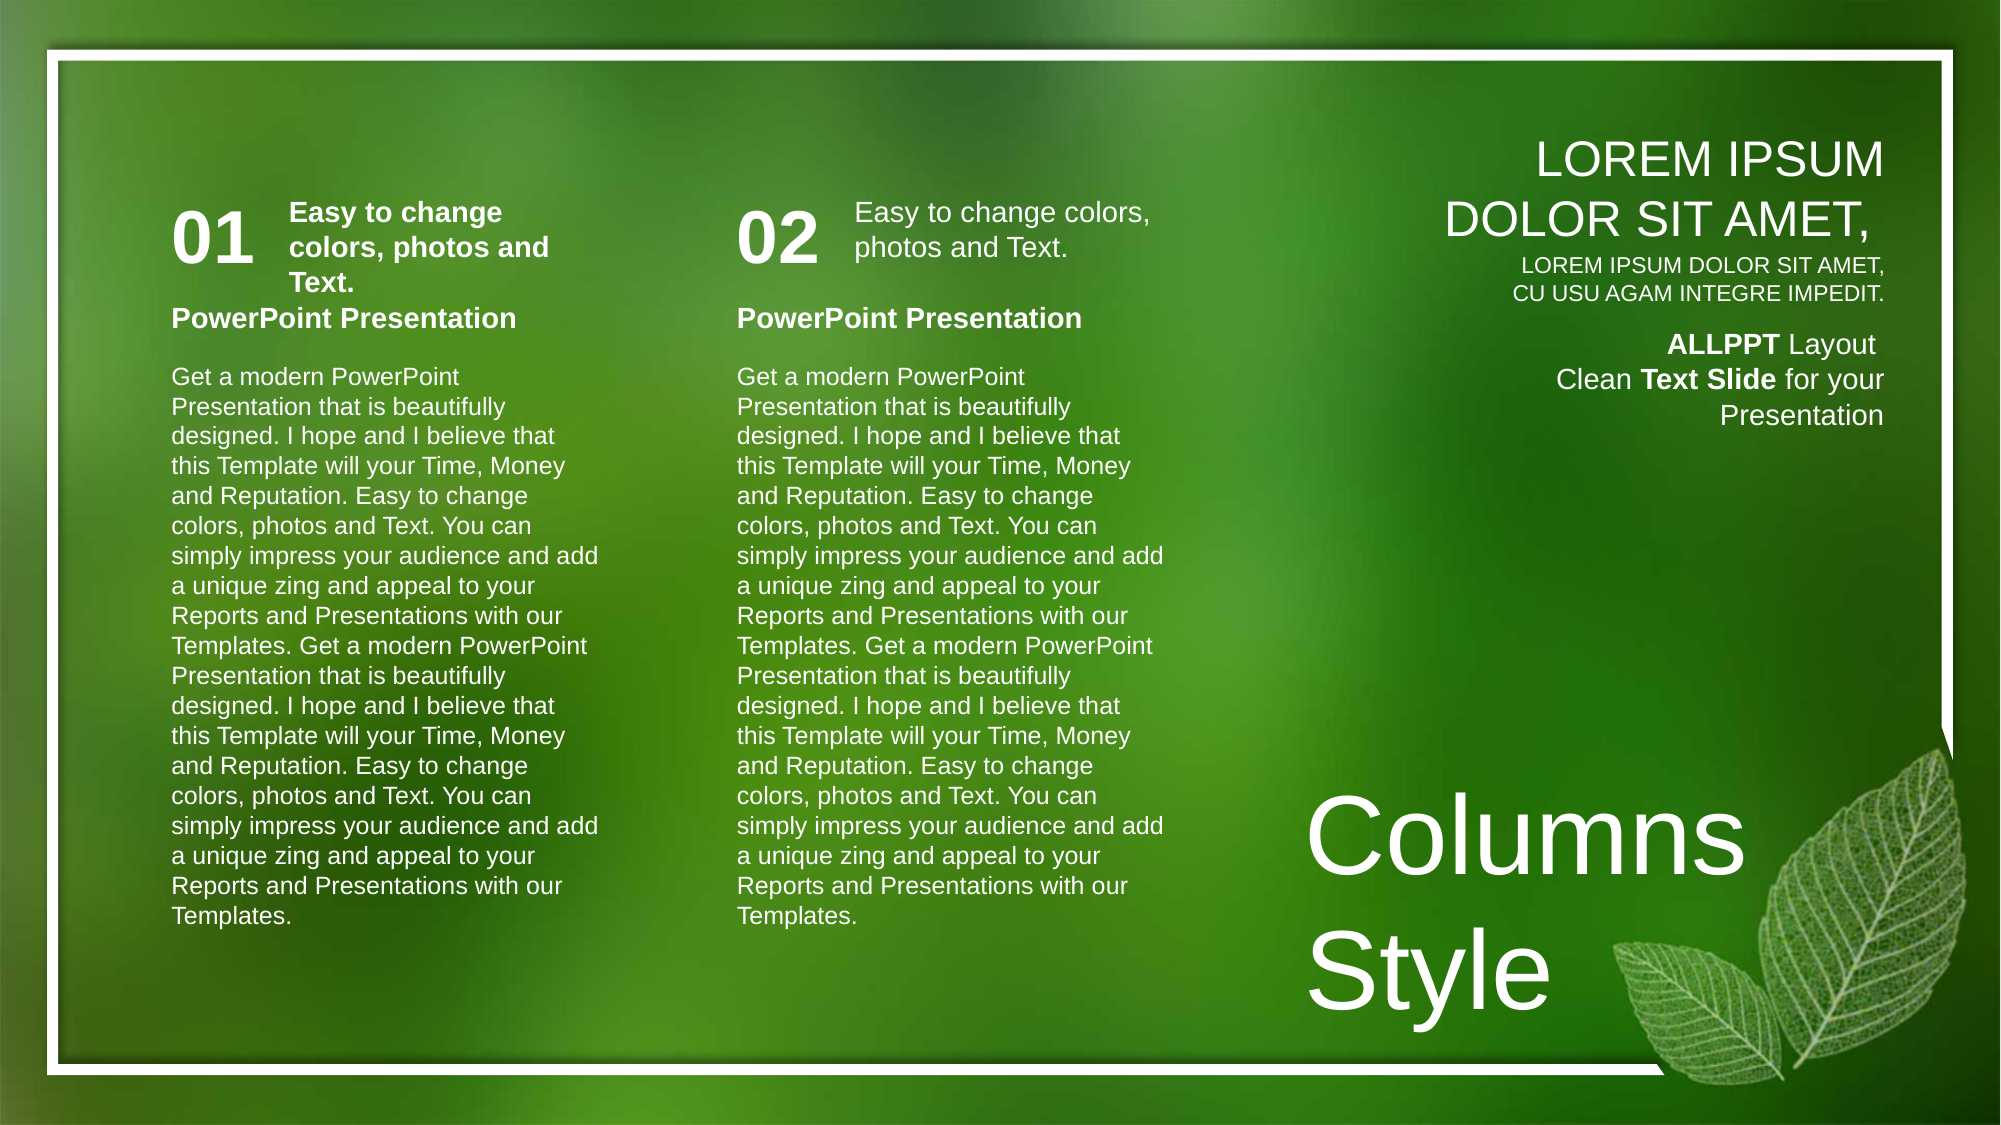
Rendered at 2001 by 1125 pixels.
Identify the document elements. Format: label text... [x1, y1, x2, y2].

text_box ALLPPT Layout Clean Text Slide for your Presentation [1480, 318, 1900, 438]
text_box LOREM IPSUM DOLOR SIT AMET, [1397, 119, 1900, 254]
picture [0, 0, 2001, 1125]
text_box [156, 181, 615, 944]
text_box LOREM IPSUM DOLOR SIT AMET, CU USU AGAM INTEGRE IMPEDIT. [1397, 254, 1900, 314]
text_box Columns Style [1289, 754, 1929, 1040]
text_box [45, 48, 1954, 1077]
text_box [722, 181, 1181, 944]
